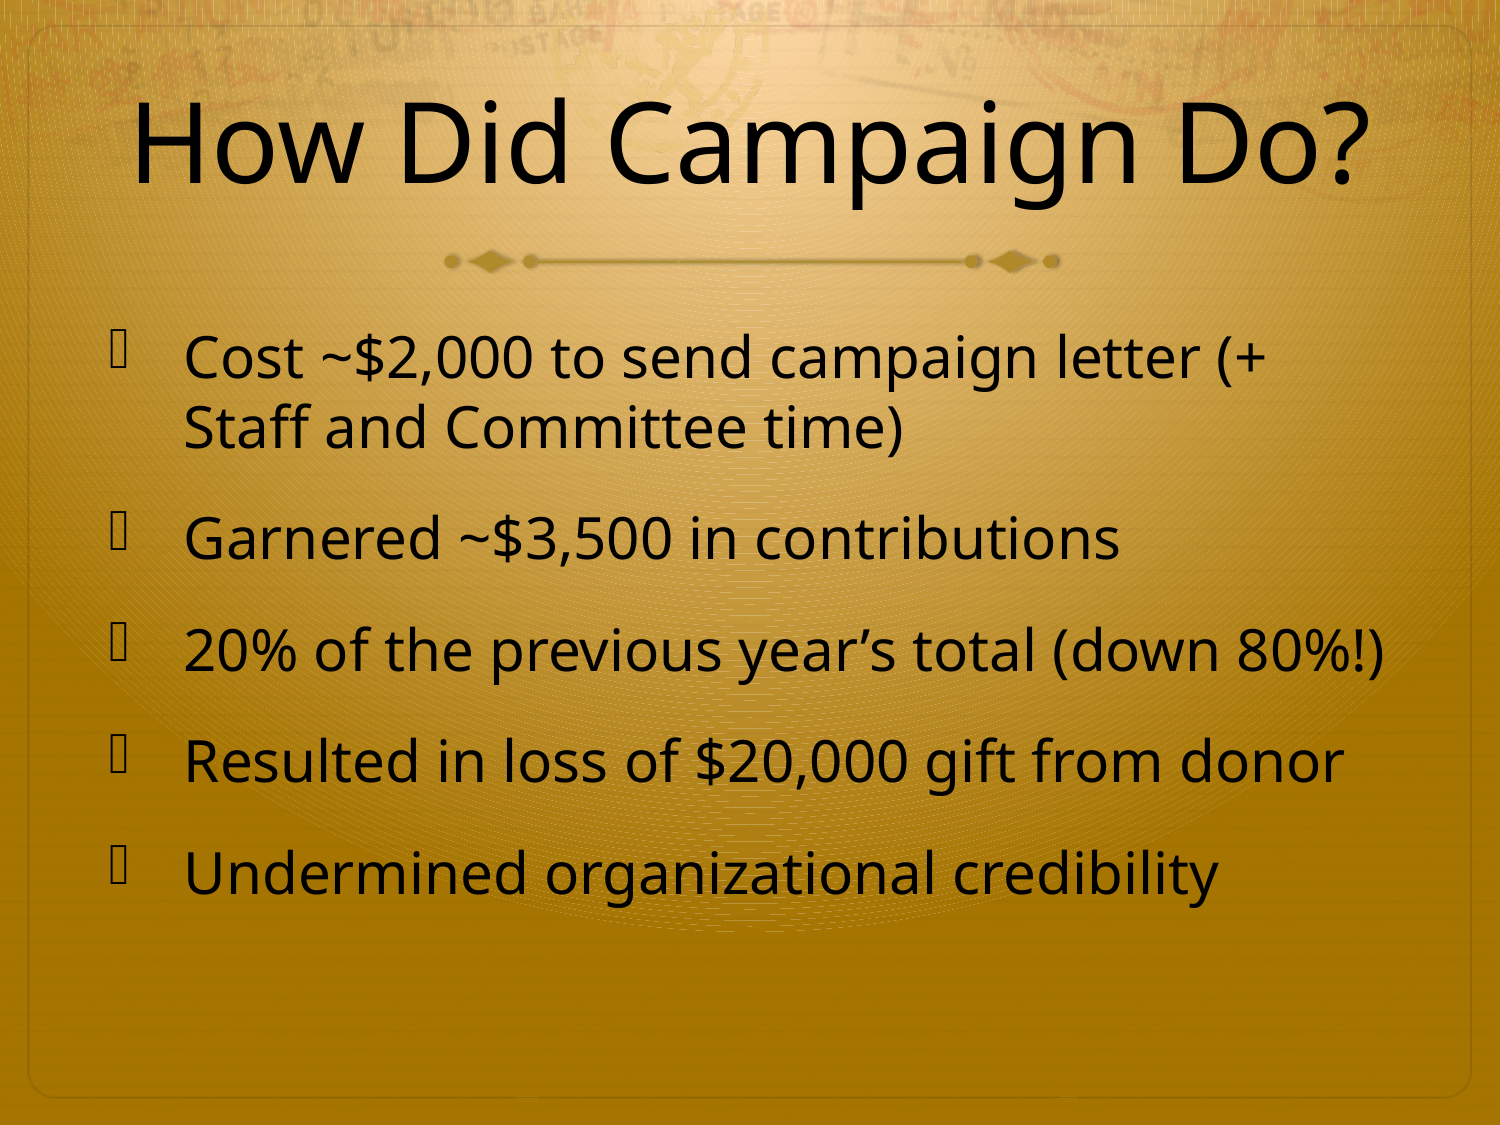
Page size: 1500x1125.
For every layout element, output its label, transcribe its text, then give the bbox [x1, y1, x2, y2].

title How Did Campaign Do? [93, 45, 1407, 233]
list Cost ~$2,000 to send campaign letter (+ Staff and Committee time) Garnered ~$3,500 in contributions 20% of the previous year’s total (down 80%!) Resulted in loss of $20,000 gift from donor Undermined organizational credibility [93, 312, 1407, 988]
picture [0, 0, 1500, 1125]
